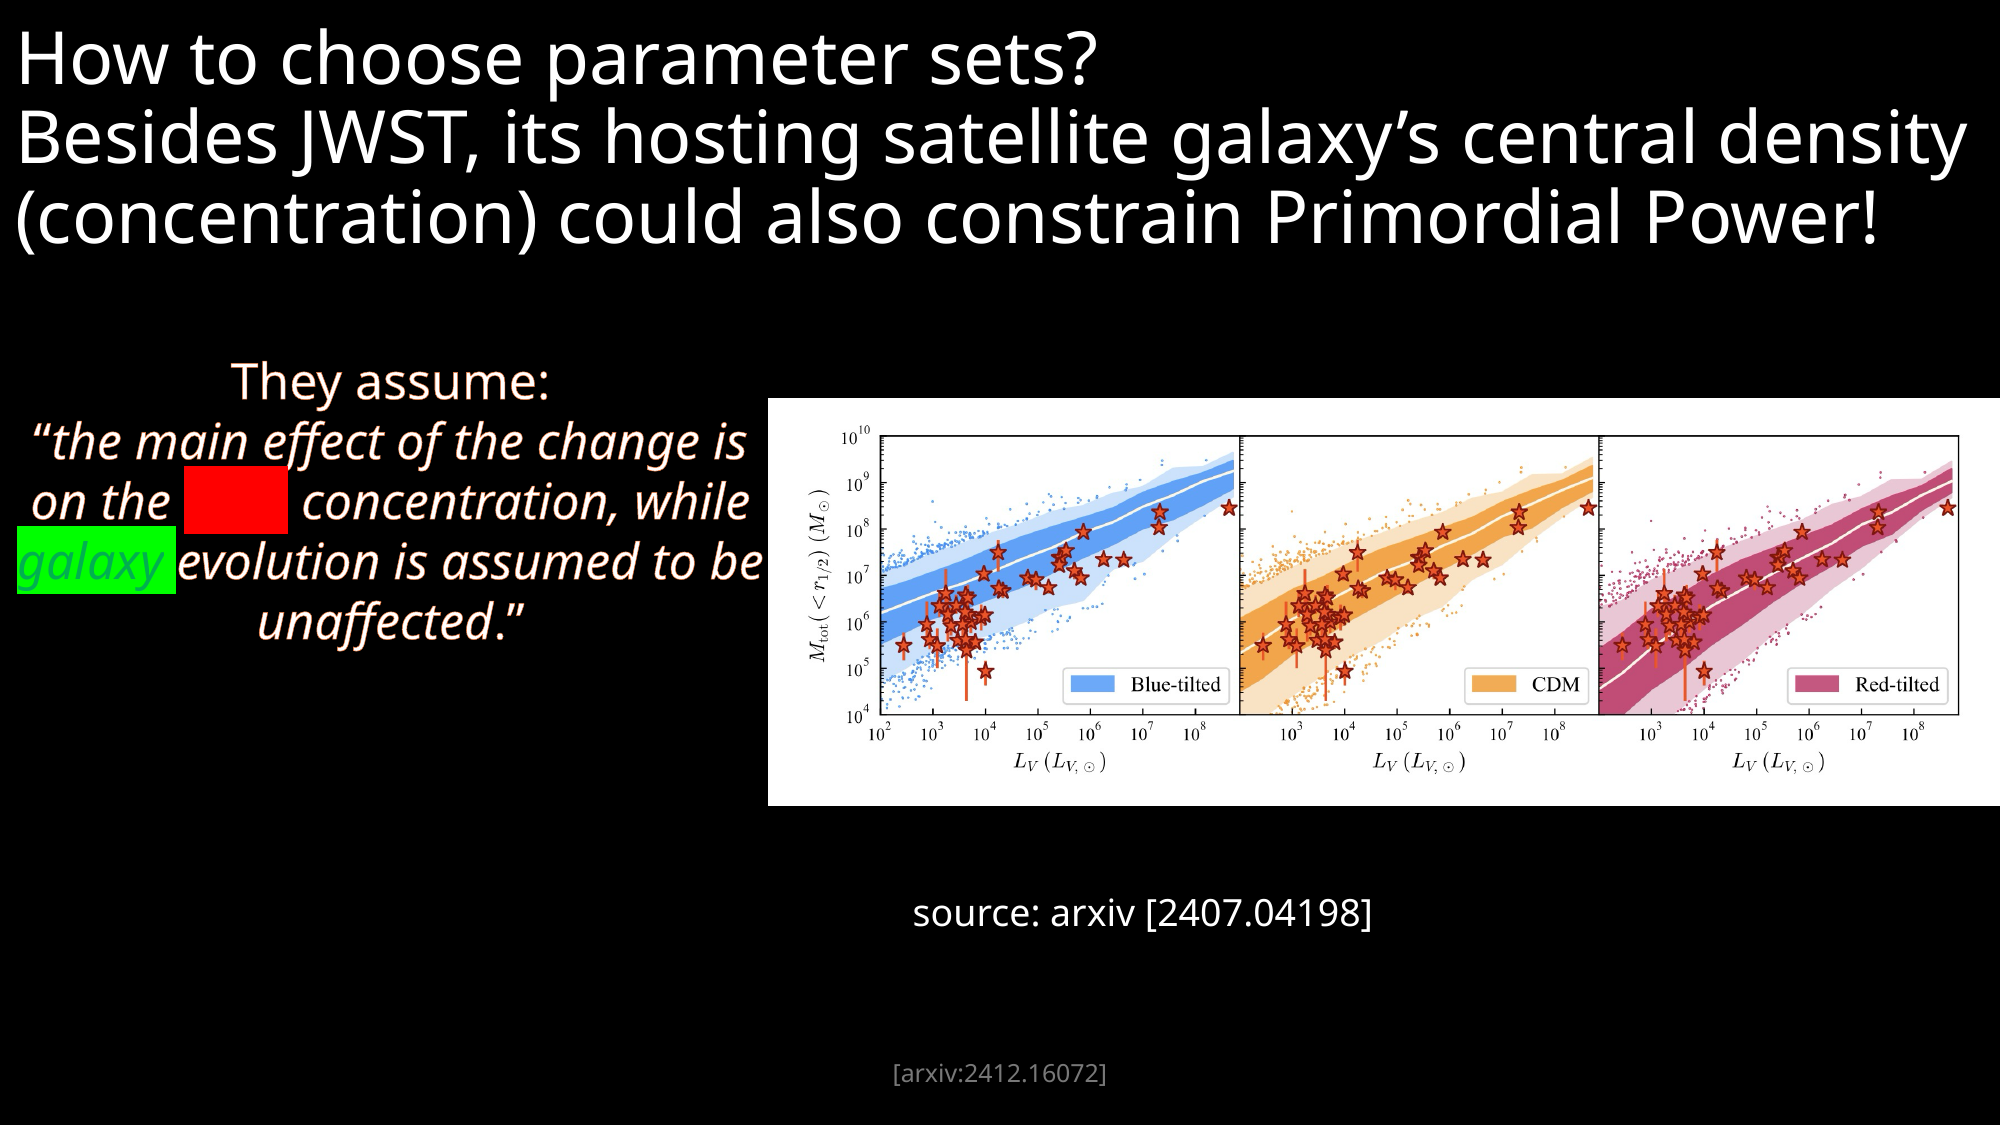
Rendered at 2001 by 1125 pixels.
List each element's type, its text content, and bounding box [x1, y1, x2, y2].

title How to choose parameter sets? Besides JWST, its hosting satellite galaxy’s central density (concentration) could also constrain Primordial Power! [0, 3, 2000, 278]
picture [768, 397, 2000, 806]
text_box They assume: “the main effect of the change is on the halo concentration, while galaxy evolution is assumed to be unaffected.” [0, 341, 782, 657]
footer [arxiv:2412.16072] [662, 1042, 1338, 1103]
text_box source: arxiv [2407.04198] [897, 881, 1428, 942]
